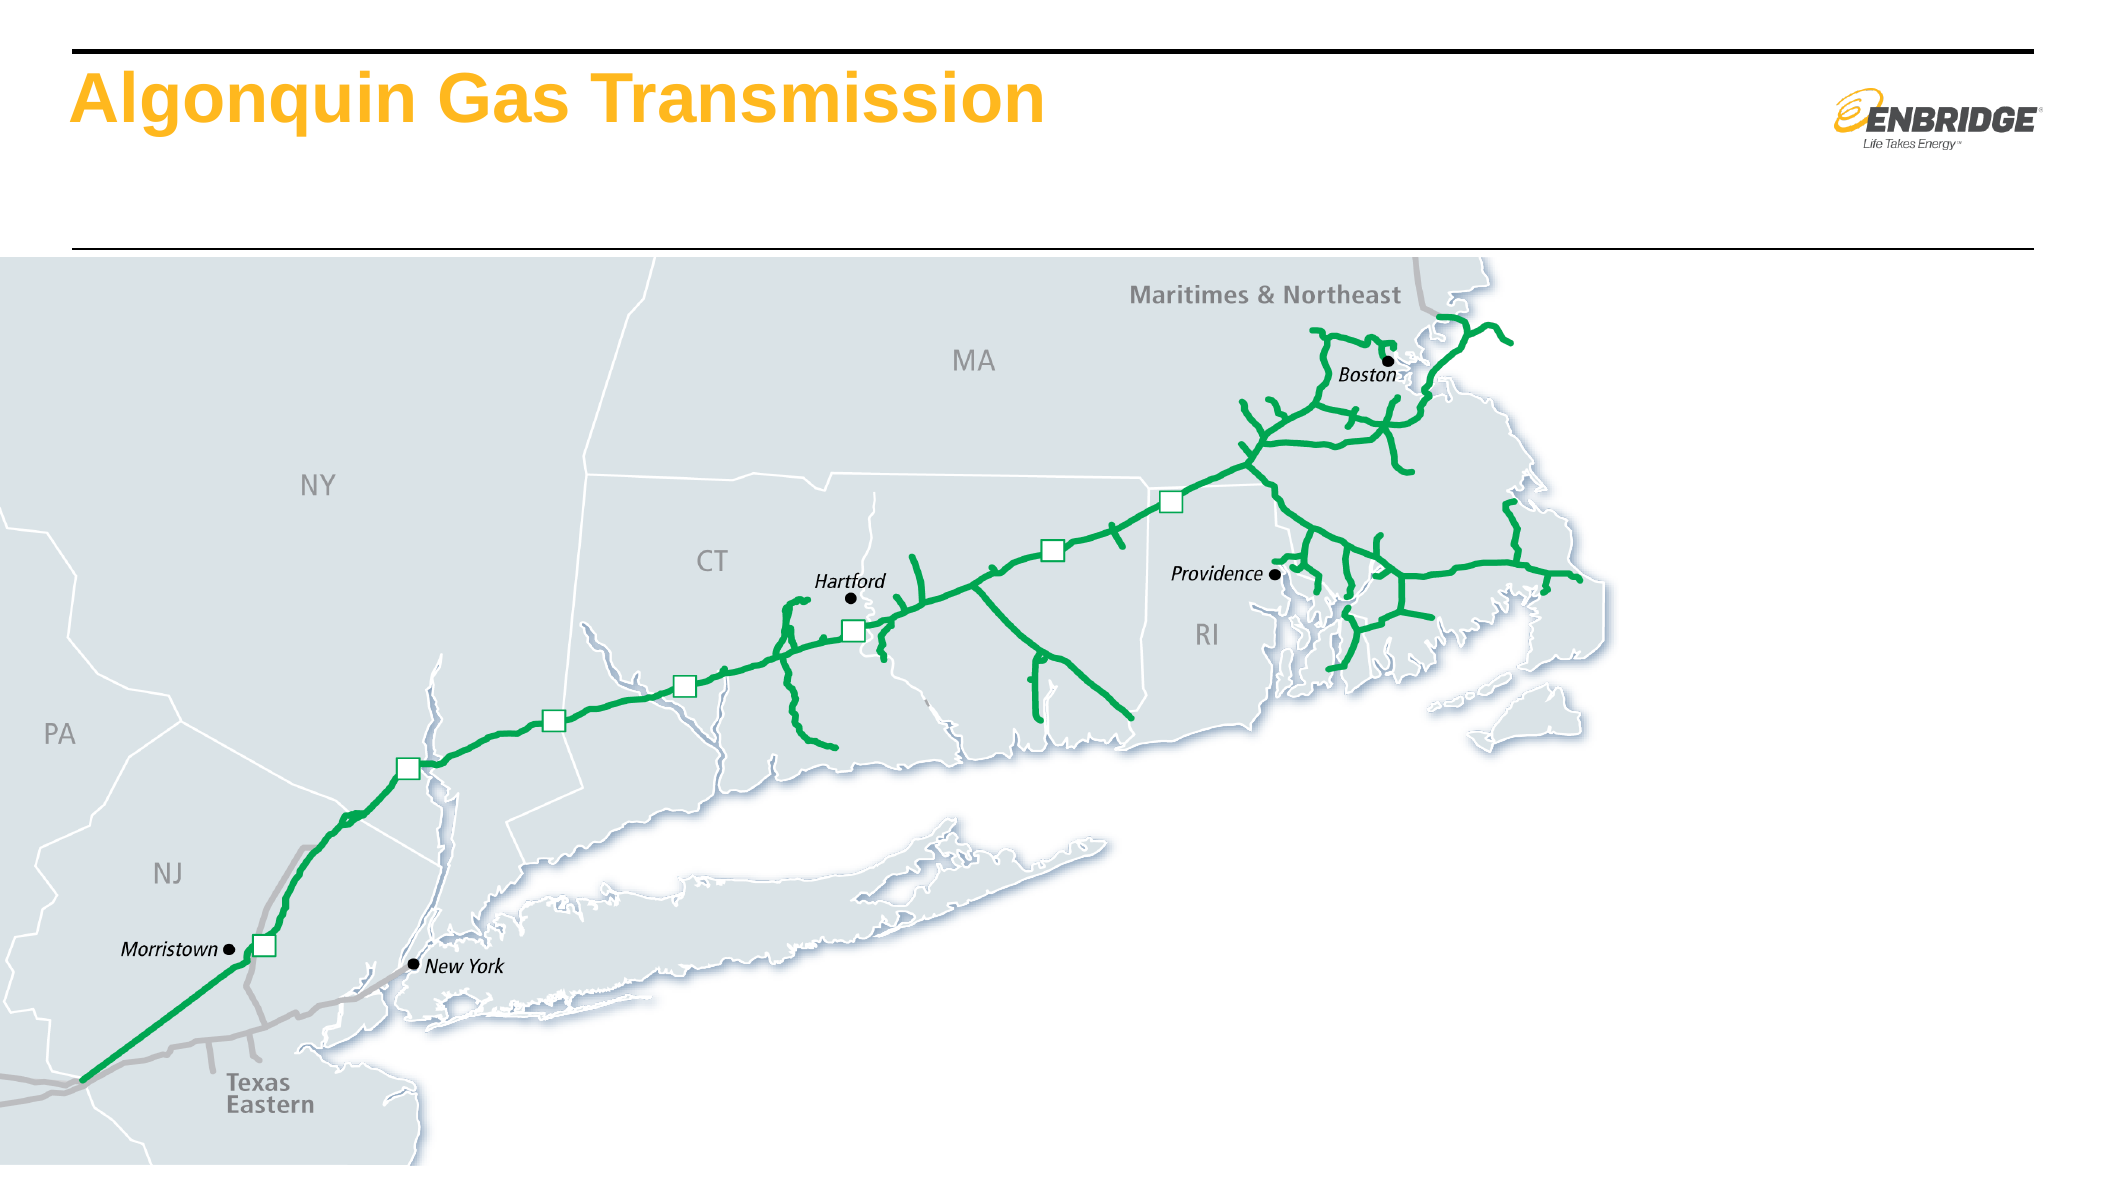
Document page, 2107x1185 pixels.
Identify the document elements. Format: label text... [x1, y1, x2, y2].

picture [1834, 88, 2043, 150]
title Algonquin Gas Transmission [52, 53, 1696, 197]
picture [0, 257, 1619, 1166]
